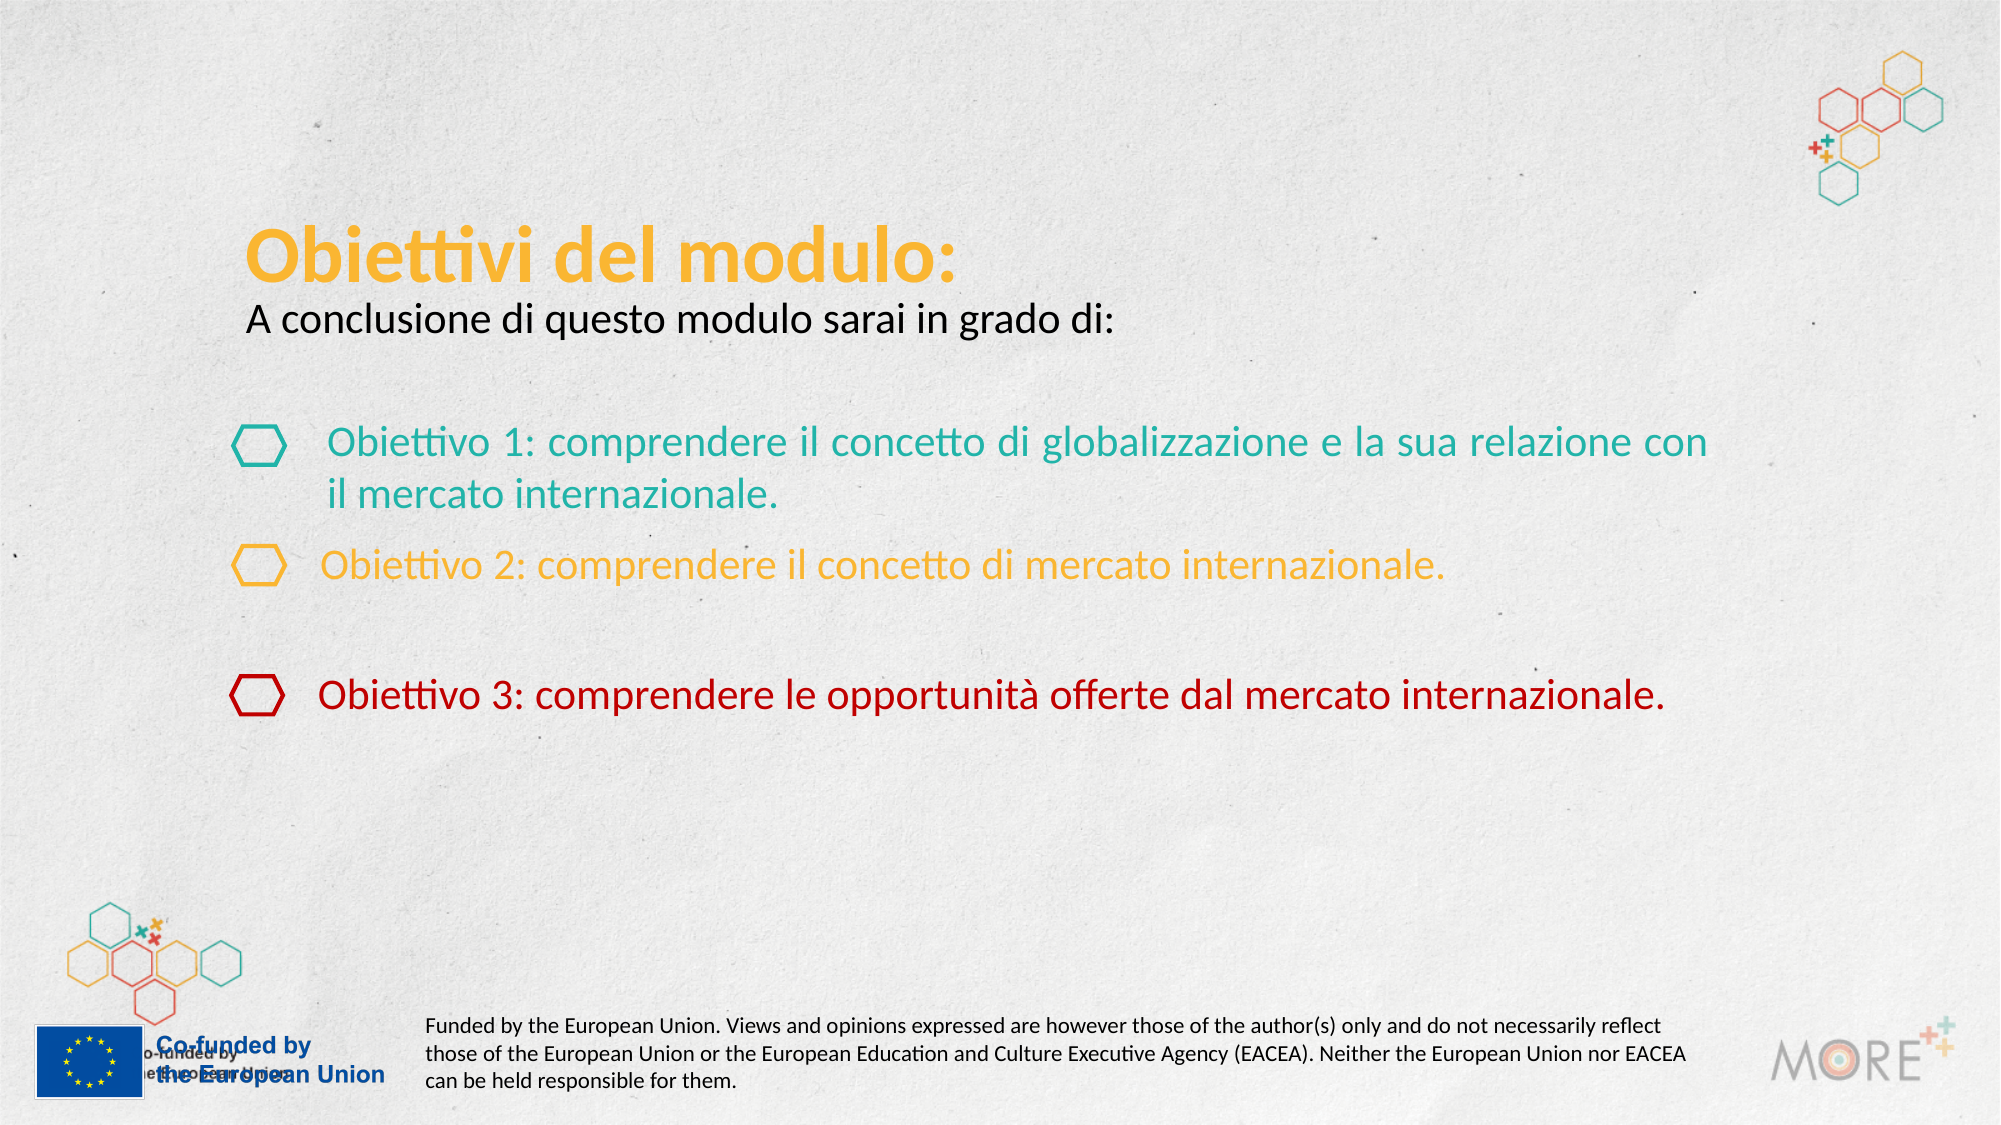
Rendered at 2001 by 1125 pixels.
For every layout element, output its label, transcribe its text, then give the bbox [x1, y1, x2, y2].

text_box A conclusione di questo modulo sarai in grado di: [231, 281, 1148, 350]
picture [0, 0, 2001, 1125]
text_box Obiettivo 1: comprendere il concetto di globalizzazione e la sua relazione con il mercato internazionale. [312, 404, 1724, 630]
text_box Funded by the European Union. Views and opinions expressed are however those of the author(s) only and do not necessarily reflect those of the European Union or the European Education and Culture Executive Agency (EACEA). Neither the European Union nor EACEA can be held responsible for them. [410, 1003, 1707, 1101]
text_box [233, 426, 286, 465]
text_box Obiettivo 3: comprendere le opportunità offerte dal mercato internazionale. [303, 658, 1715, 765]
text_box [233, 545, 286, 585]
text_box [231, 676, 283, 715]
text_box Obiettivi del modulo: [231, 129, 1067, 306]
text_box Obiettivo 2: comprendere il concetto di mercato internazionale. [305, 528, 1717, 596]
